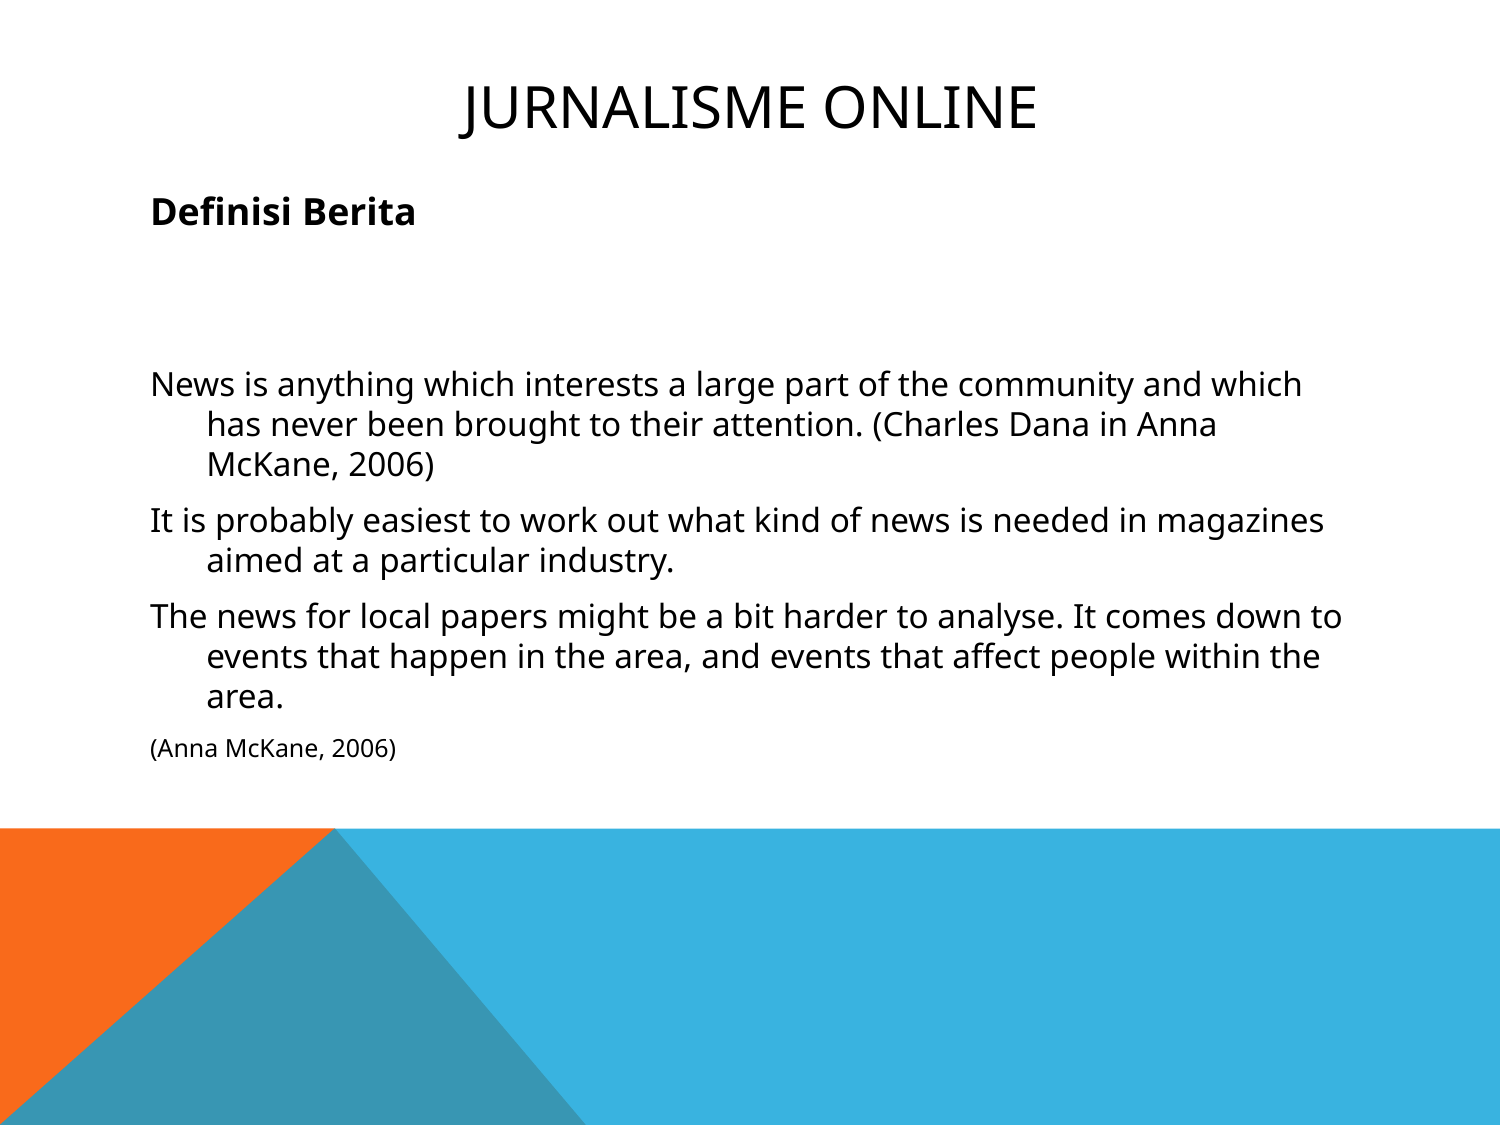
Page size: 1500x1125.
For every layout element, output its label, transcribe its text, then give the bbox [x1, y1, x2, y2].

list Definisi Berita News is anything which interests a large part of the community and which has never been brought to their attention. (Charles Dana in Anna McKane, 2006) It is probably easiest to work out what kind of news is needed in magazines aimed at a particular industry. The news for local papers might be a bit harder to analyse. It comes down to events that happen in the area, and events that affect people within the area. (Anna McKane, 2006) [135, 180, 1369, 768]
title Jurnalisme online [135, 60, 1369, 150]
